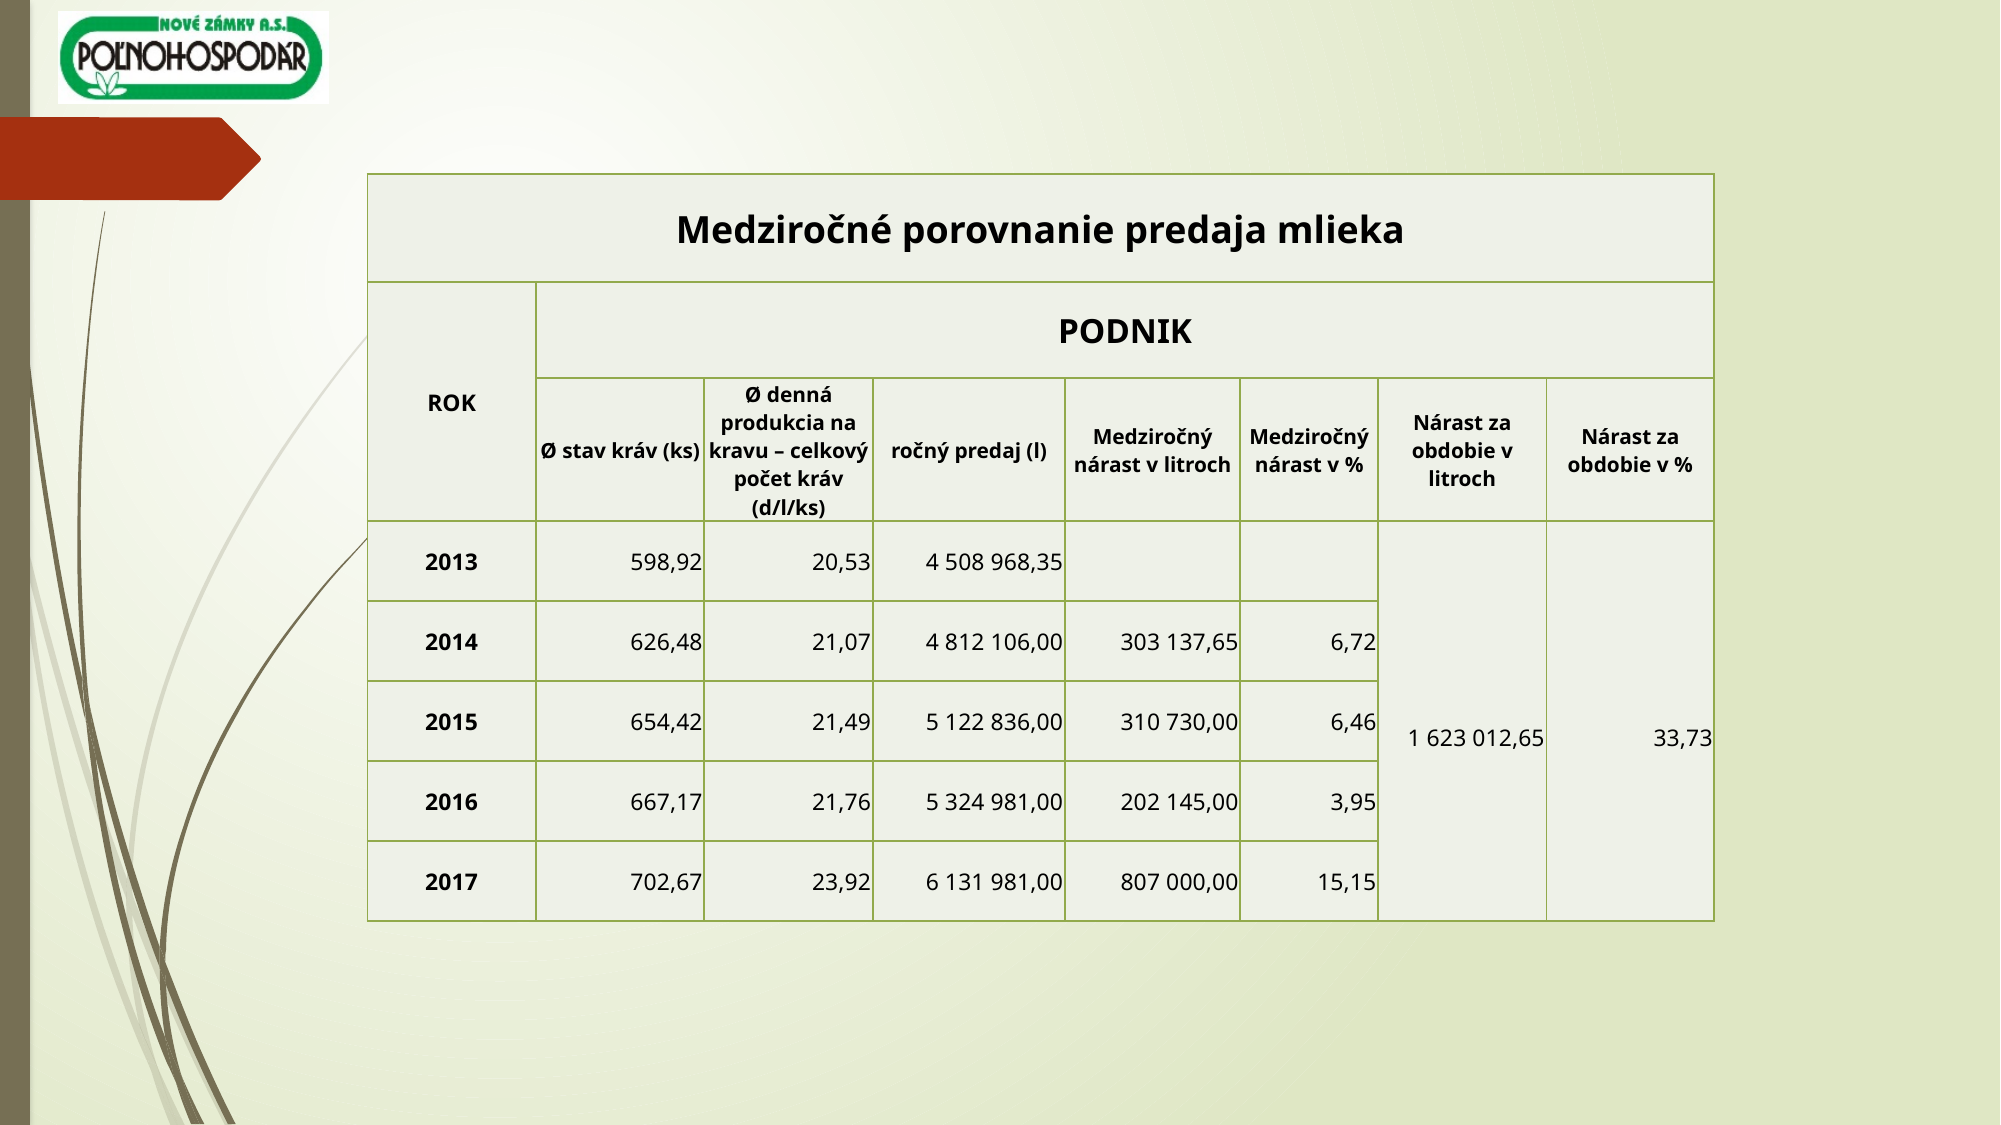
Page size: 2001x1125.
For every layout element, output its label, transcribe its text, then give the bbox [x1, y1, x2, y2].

table_cell 6,46 [1241, 682, 1377, 760]
table_cell Nárast za obdobie v % [1547, 379, 1713, 520]
table_cell 33,73 [1547, 522, 1713, 920]
table_cell 303 137,65 [1066, 602, 1239, 680]
table_cell 6,72 [1241, 602, 1377, 680]
table_header Medziročné porovnanie predaja mlieka [368, 175, 1713, 281]
table_cell 626,48 [537, 602, 703, 680]
table_cell 3,95 [1241, 762, 1377, 840]
table_cell [1066, 522, 1239, 600]
table_cell Medziročný nárast v % [1241, 379, 1377, 520]
table_cell 807 000,00 [1066, 842, 1239, 920]
table_cell Nárast za obdobie v litroch [1379, 379, 1546, 520]
table_cell 4 812 106,00 [874, 602, 1064, 680]
table_cell 21,49 [705, 682, 872, 760]
table_cell 667,17 [537, 762, 703, 840]
table_cell 15,15 [1241, 842, 1377, 920]
table_cell 4 508 968,35 [874, 522, 1064, 600]
table_cell 2013 [368, 522, 535, 600]
table_cell 21,76 [705, 762, 872, 840]
table_cell 20,53 [705, 522, 872, 600]
table_cell 6 131 981,00 [874, 842, 1064, 920]
table_cell PODNIK [537, 283, 1713, 377]
table_cell Ø denná produkcia na kravu – celkový počet kráv (d/l/ks) [705, 379, 872, 520]
table_cell 23,92 [705, 842, 872, 920]
table_cell 654,42 [537, 682, 703, 760]
table_cell 598,92 [537, 522, 703, 600]
table_cell Medziročný nárast v litroch [1066, 379, 1239, 520]
table_cell 2014 [368, 602, 535, 680]
table_cell 202 145,00 [1066, 762, 1239, 840]
table_cell ročný predaj (l) [874, 379, 1064, 520]
table_cell 310 730,00 [1066, 682, 1239, 760]
table_cell 5 324 981,00 [874, 762, 1064, 840]
table_cell 1 623 012,65 [1379, 522, 1546, 920]
table_cell ROK [368, 283, 535, 520]
table_cell Ø stav kráv (ks) [537, 379, 703, 520]
table_cell 2015 [368, 682, 535, 760]
table_cell 2017 [368, 842, 535, 920]
table_cell 702,67 [537, 842, 703, 920]
table_cell [1241, 522, 1377, 600]
table_cell 21,07 [705, 602, 872, 680]
table_cell 2016 [368, 762, 535, 840]
picture [58, 11, 330, 105]
table_cell 5 122 836,00 [874, 682, 1064, 760]
